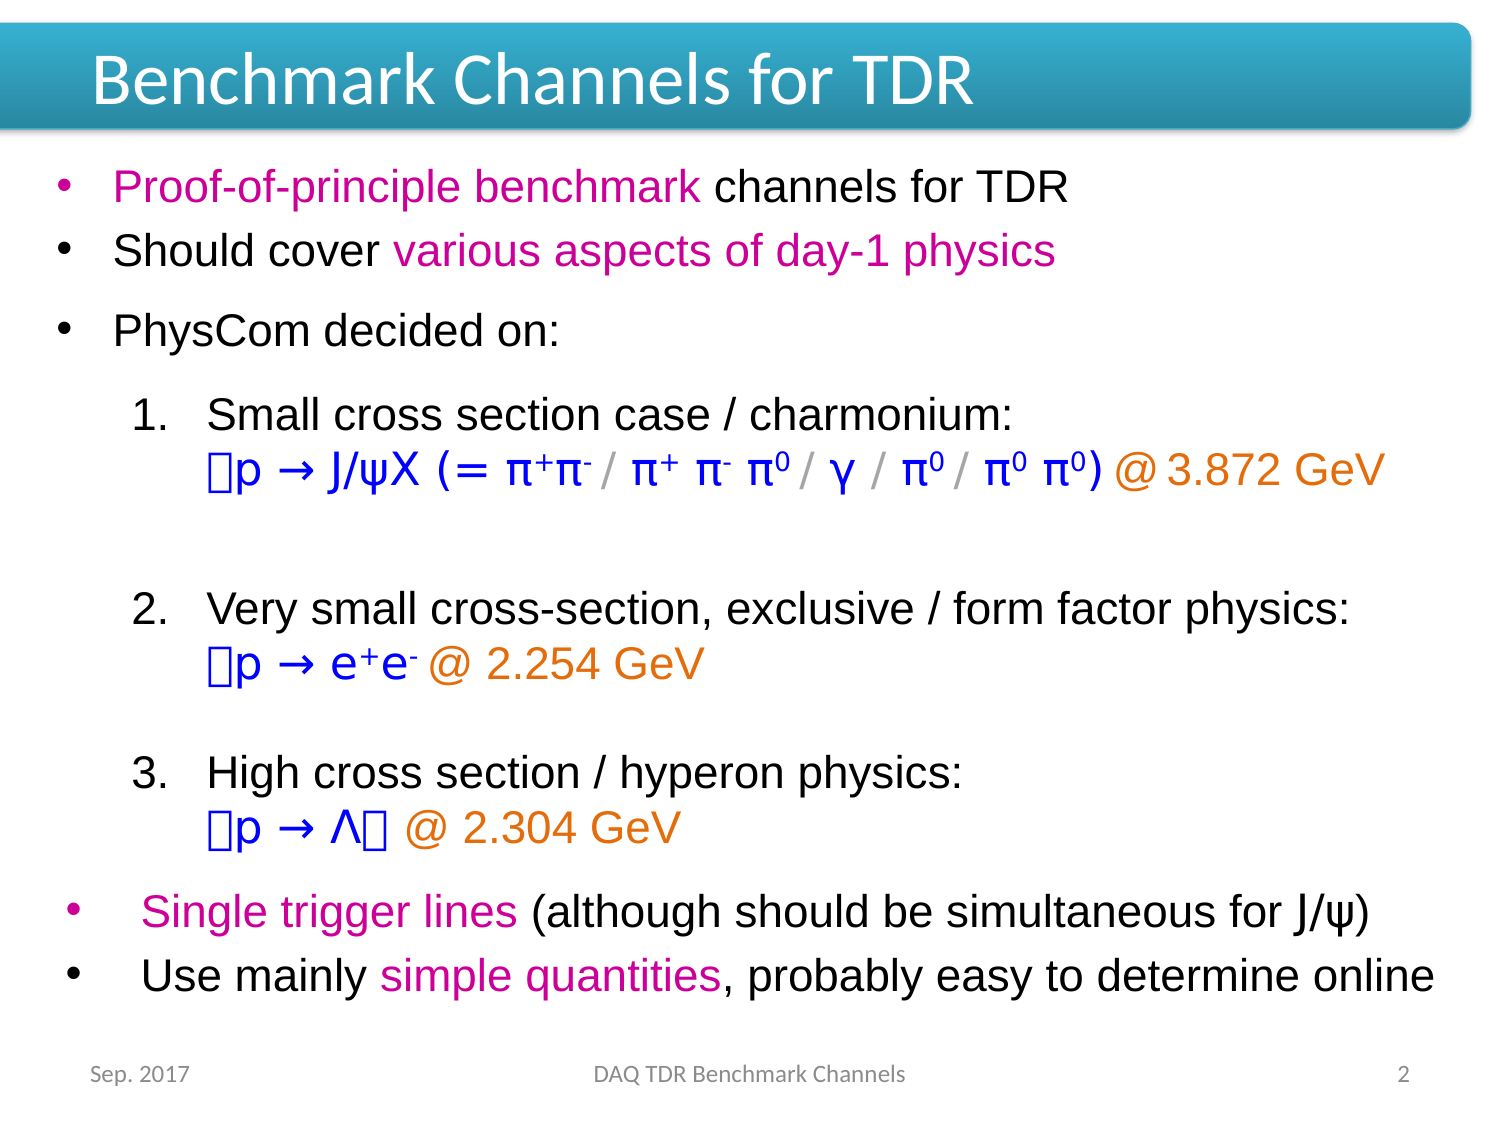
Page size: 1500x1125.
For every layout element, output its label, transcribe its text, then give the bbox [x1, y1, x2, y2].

title Benchmark Channels for TDR [76, 34, 1425, 115]
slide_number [75, 1042, 425, 1103]
slide_number 2 [1074, 1042, 1425, 1103]
list Proof-of-principle benchmark channels for TDR Should cover various aspects of day-1 physics PhysCom decided on: Small cross section case / charmonium: p → J/ψX (= π+π- / π+ π- π0 / γ / π0 / π0 π0) @ 3.872 GeV Very small cross-section, exclusive / form factor physics: p → e+e- @ 2.254 GeV High cross section / hyperon physics: p → Λ @ 2.304 GeV Single trigger lines (although should be simultaneous for J/ψ) Use mainly simple quantities, probably easy to determine online [41, 149, 1468, 1024]
footer DAQ TDR Benchmark Channels [512, 1042, 988, 1103]
